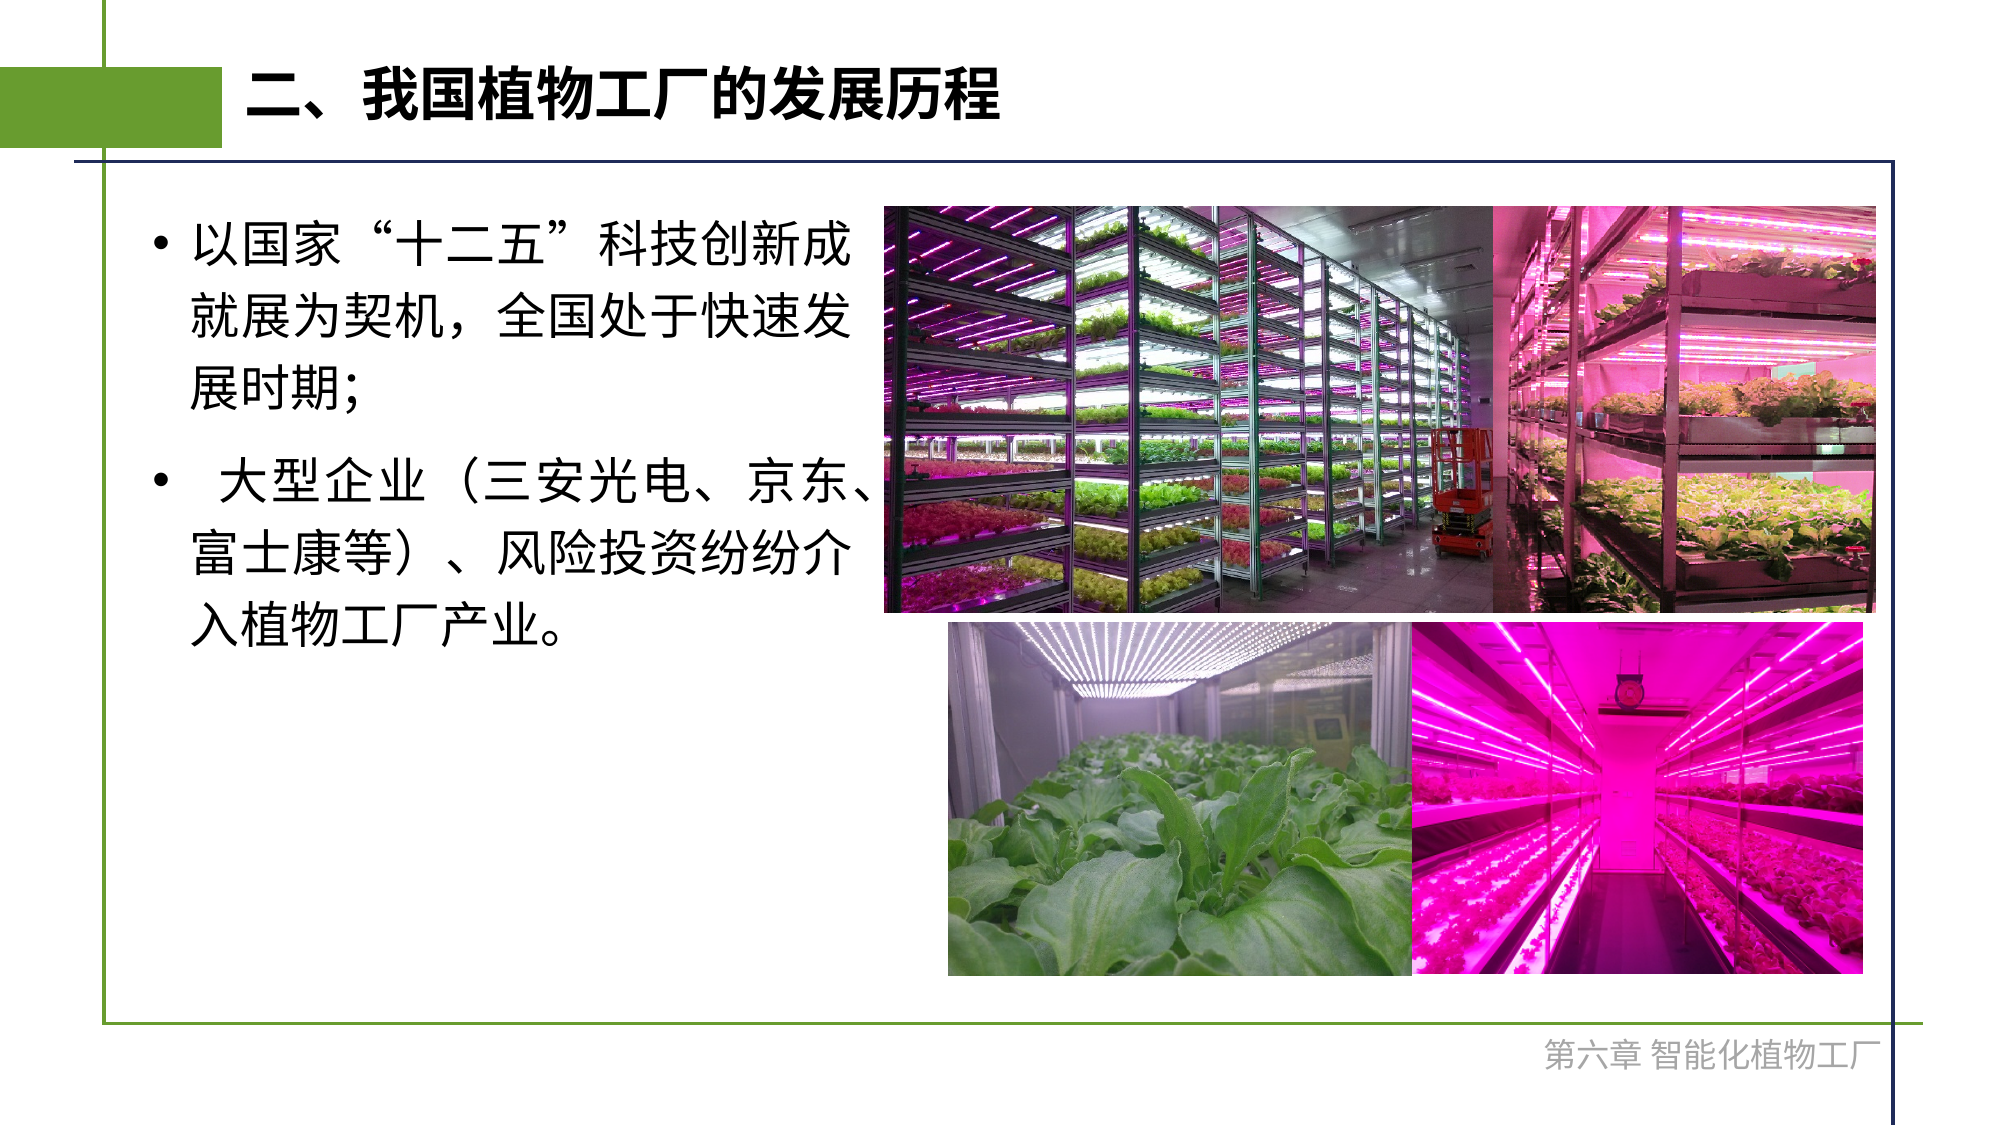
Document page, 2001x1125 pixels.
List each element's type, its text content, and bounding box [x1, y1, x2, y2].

title 二、我国植物工厂的发展历程 [229, 43, 1863, 150]
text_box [1412, 622, 1863, 974]
picture [0, 0, 2000, 1125]
list 以国家“十二五”科技创新成就展为契机，全国处于快速发展时期； 大型企业（三安光电、京东、富士康等）、风险投资纷纷介入植物工厂产业。 [137, 192, 868, 996]
text_box 第六章 智能化植物工厂 [1528, 1027, 1899, 1082]
